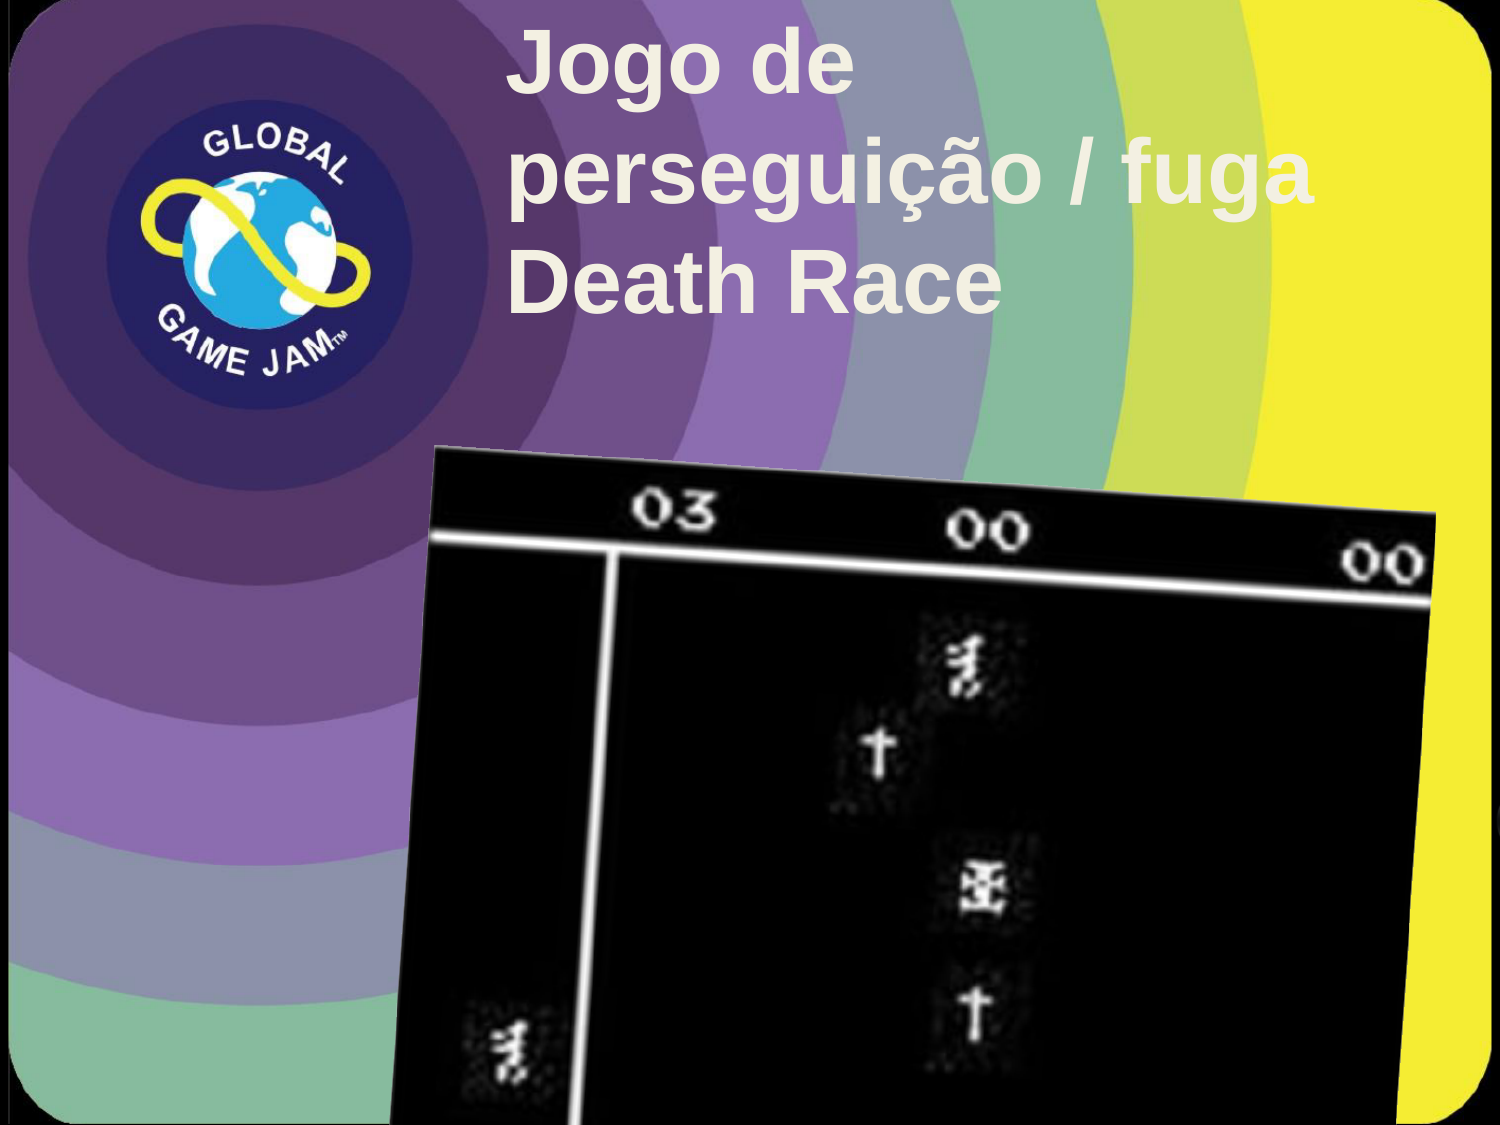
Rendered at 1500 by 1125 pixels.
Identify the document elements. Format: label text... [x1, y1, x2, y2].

title Jogo de perseguição / fuga Death Race [489, 54, 1424, 280]
picture [0, 0, 1500, 1125]
